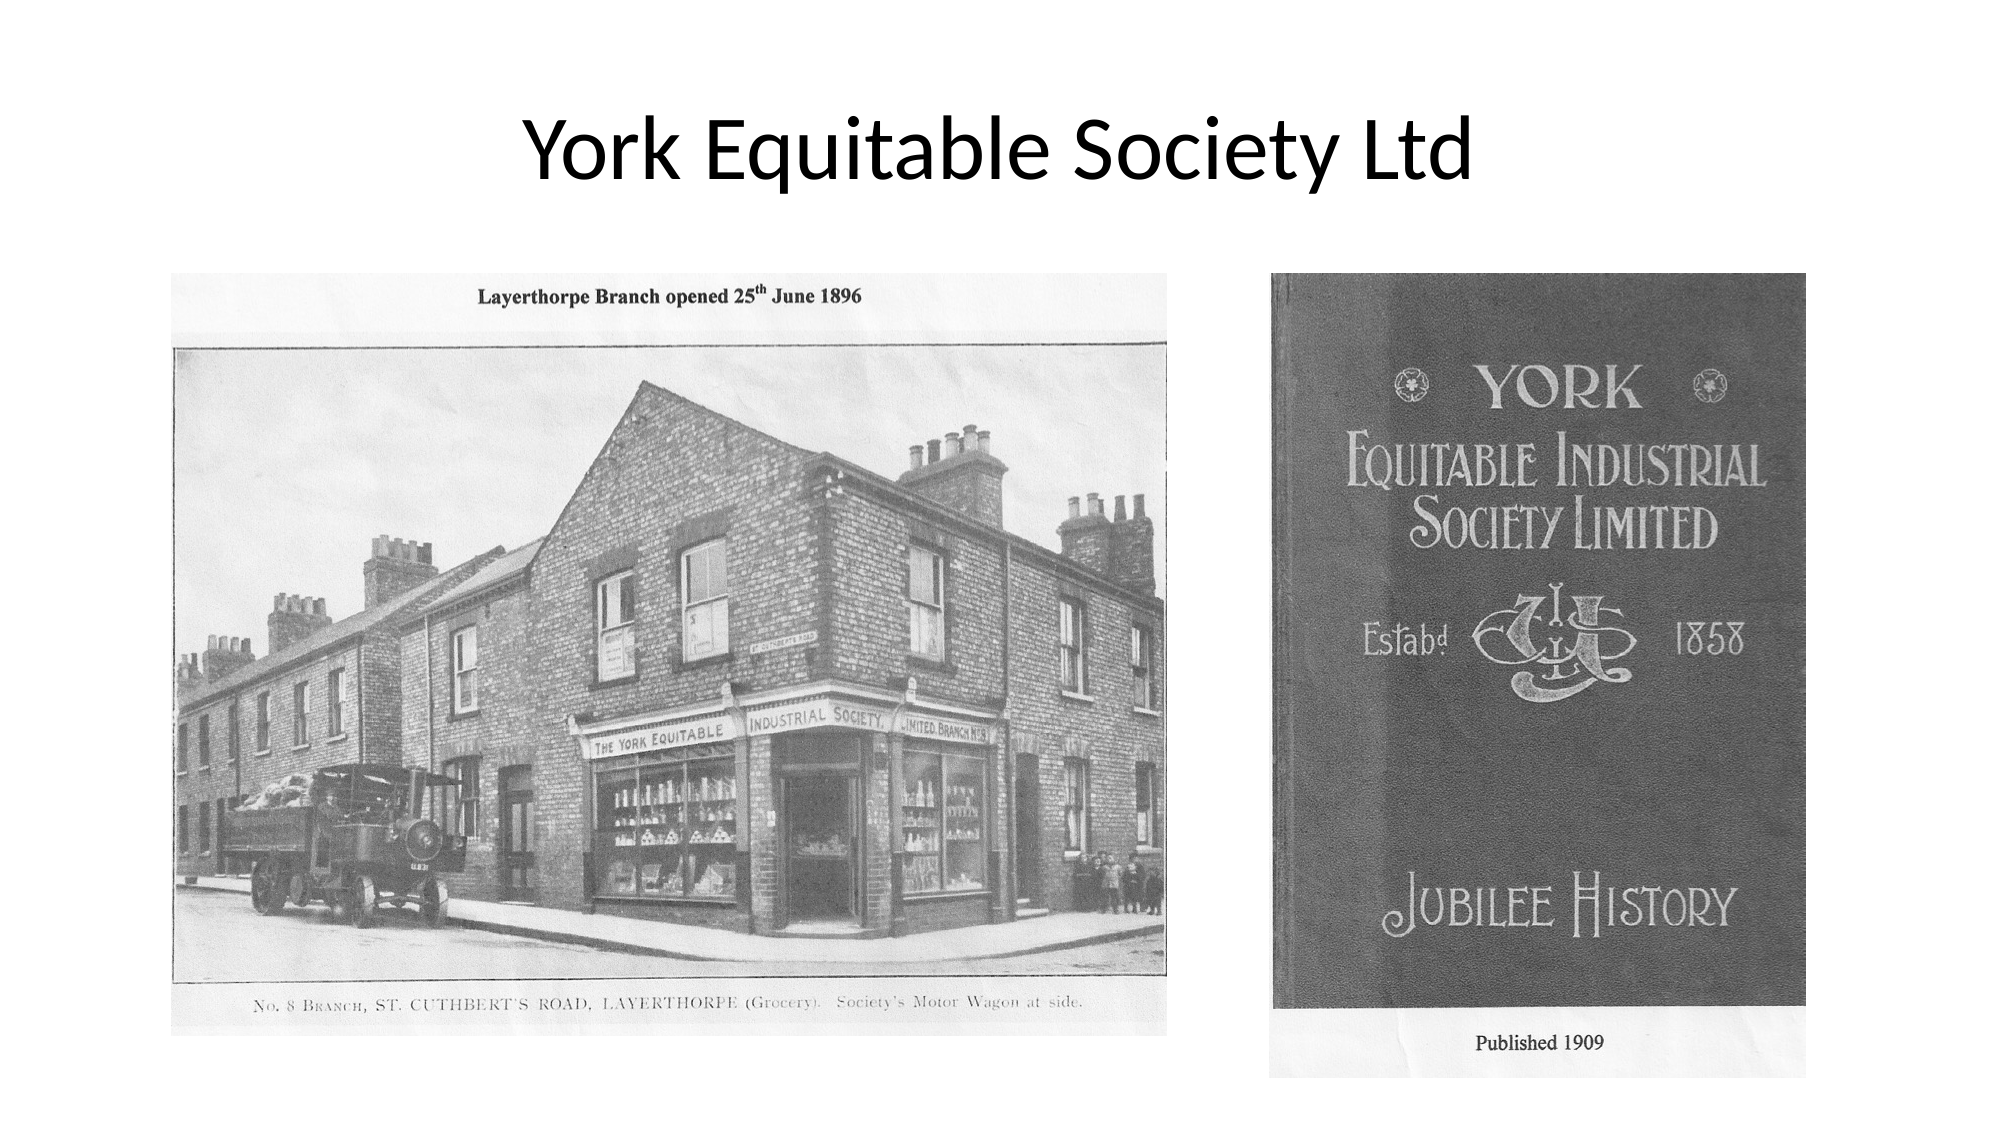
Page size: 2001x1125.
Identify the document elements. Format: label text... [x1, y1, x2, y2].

picture [171, 273, 1168, 1036]
picture [1269, 273, 1806, 1078]
title York Equitable Society Ltd [137, 59, 1863, 240]
